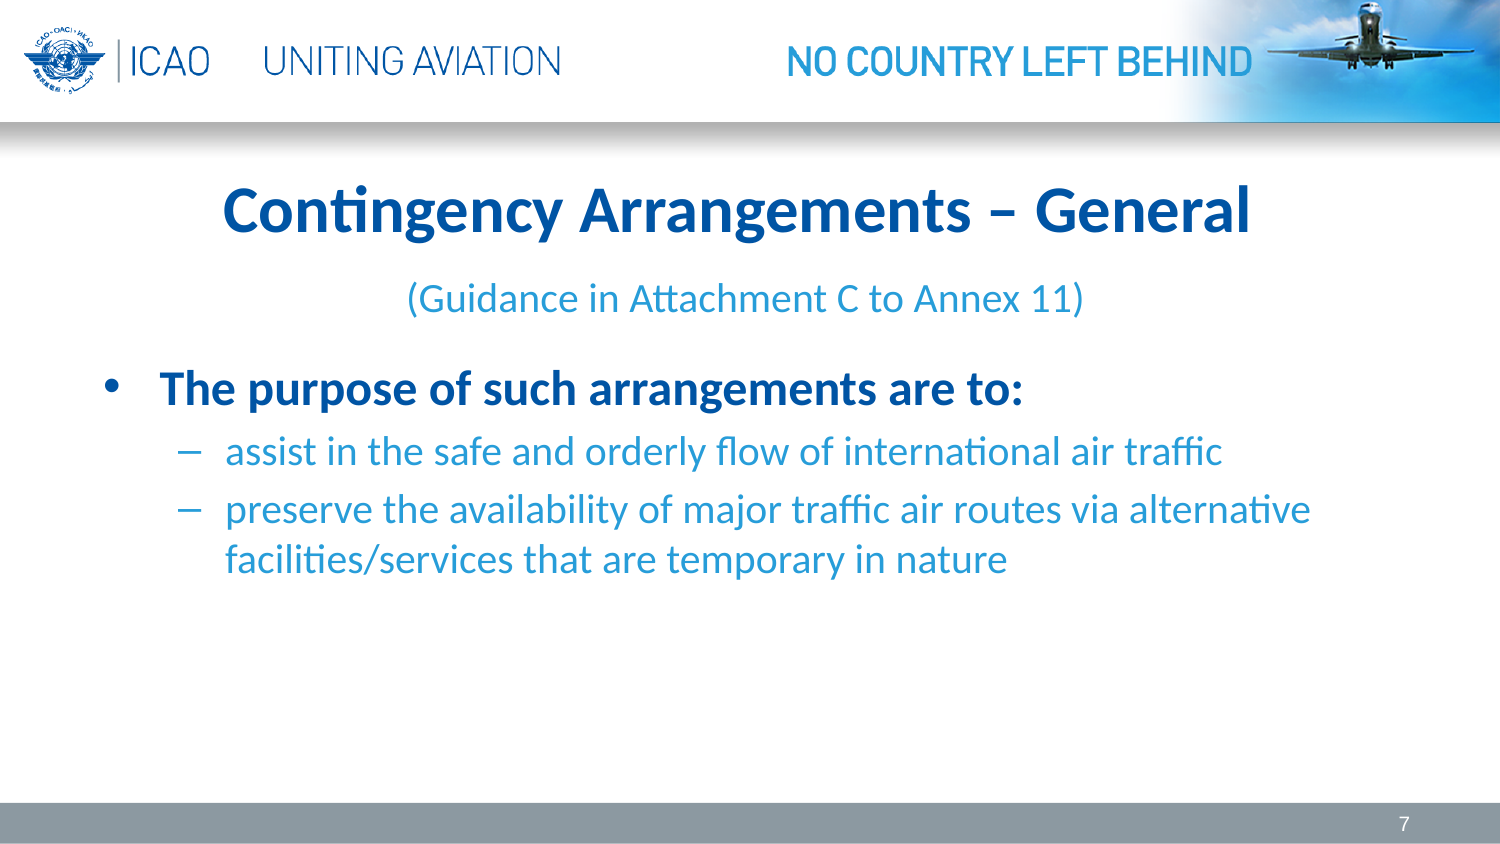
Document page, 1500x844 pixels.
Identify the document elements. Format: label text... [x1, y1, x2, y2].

text_box The purpose of such arrangements are to: assist in the safe and orderly flow of international air traffic preserve the availability of major traffic air routes via alternative facilities/services that are temporary in nature [88, 348, 1412, 718]
text_box Contingency Arrangements – General (Guidance in Attachment C to Annex 11) [17, 158, 1459, 269]
picture [0, 0, 1500, 161]
slide_number 7 [1074, 802, 1425, 844]
